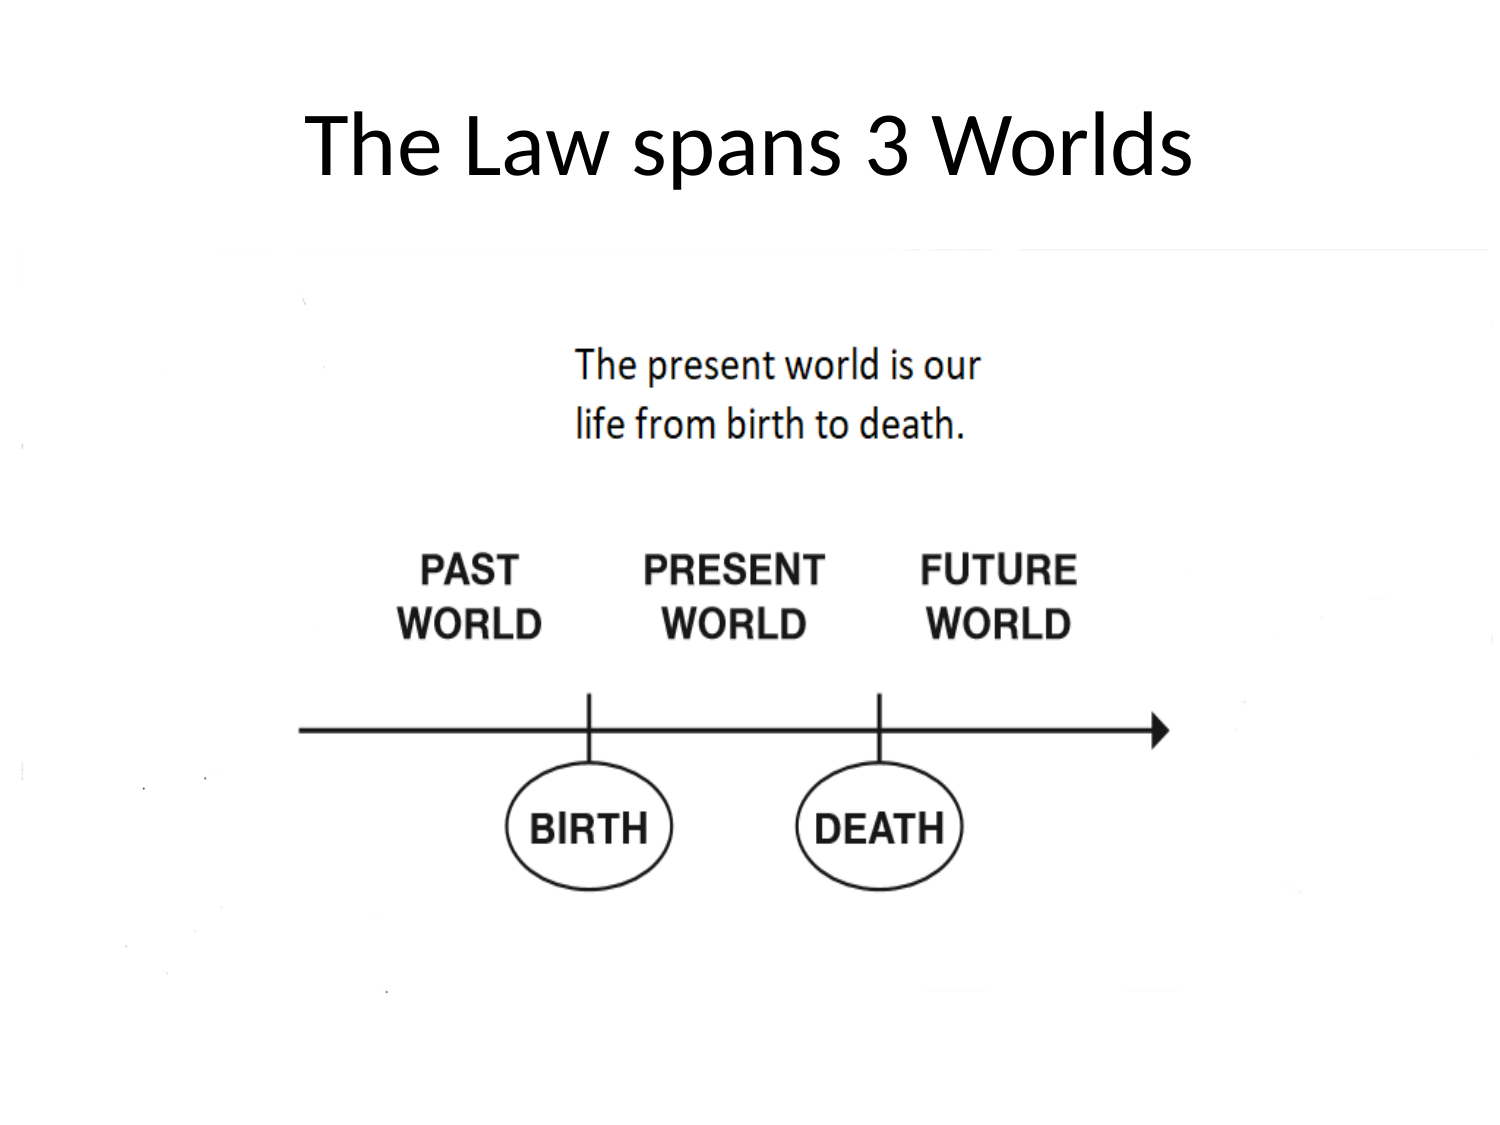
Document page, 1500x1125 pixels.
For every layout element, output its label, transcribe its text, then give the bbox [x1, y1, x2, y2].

title The Law spans 3 Worlds [75, 45, 1425, 233]
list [13, 249, 1500, 1001]
